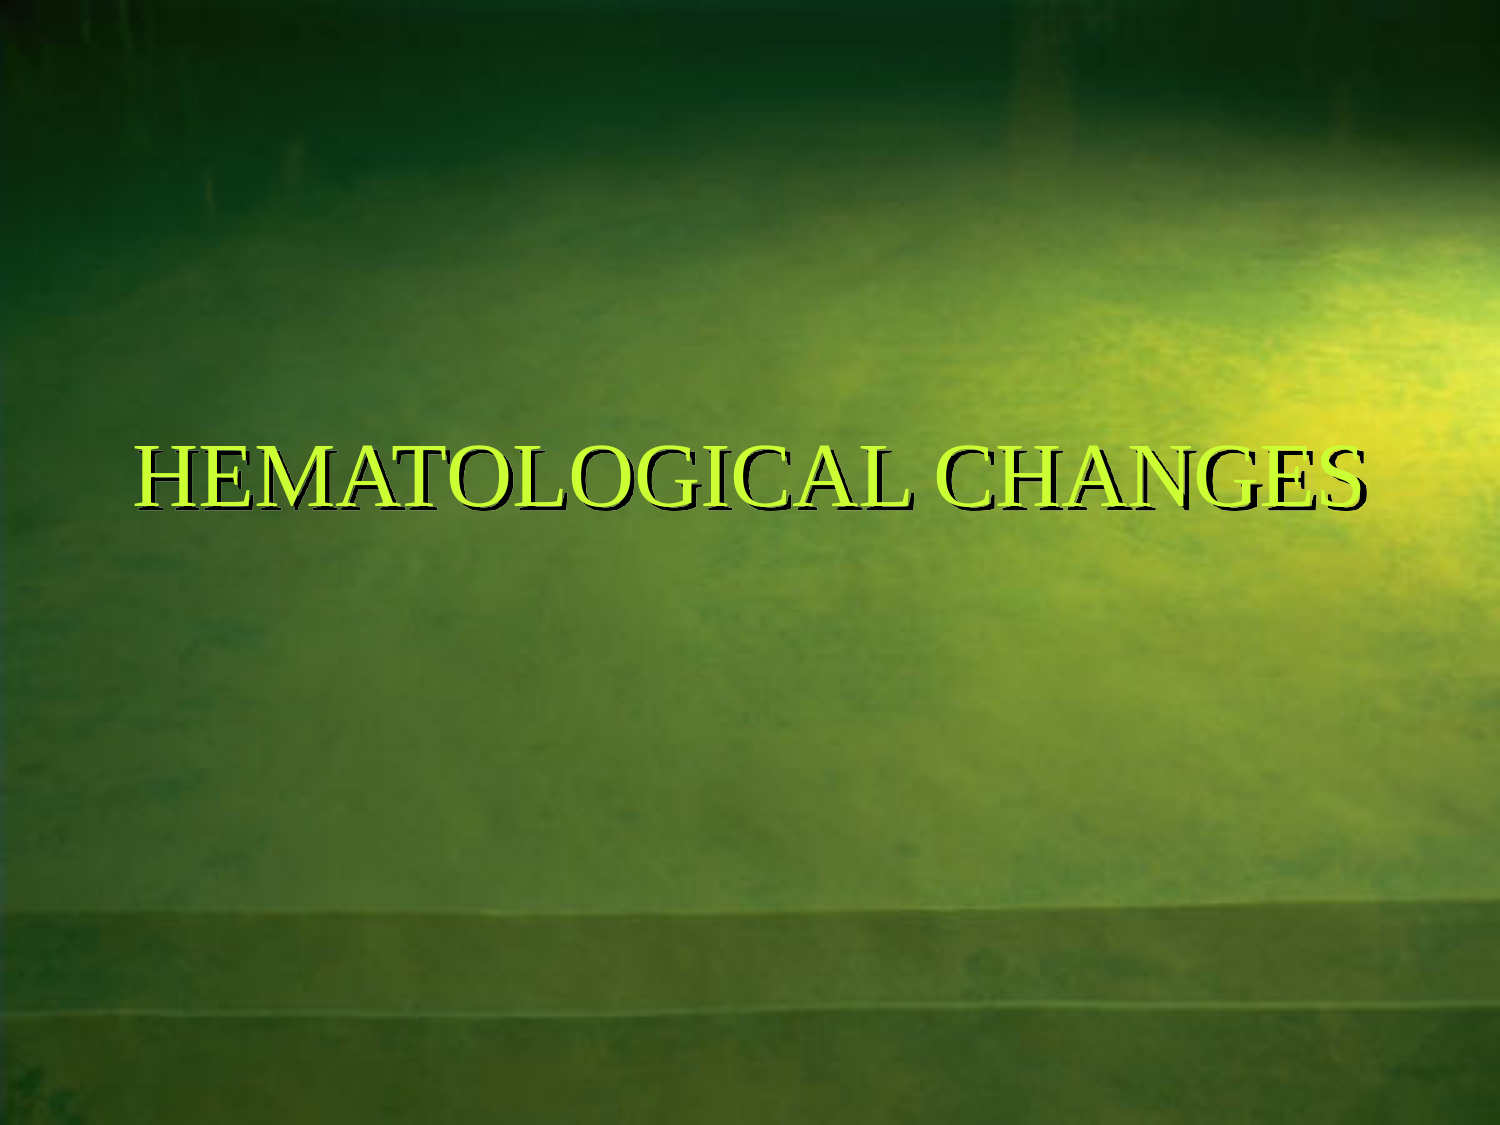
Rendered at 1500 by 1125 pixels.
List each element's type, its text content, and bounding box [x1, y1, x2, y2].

picture [0, 0, 1500, 1125]
title HEMATOLOGICAL CHANGES [112, 349, 1388, 591]
